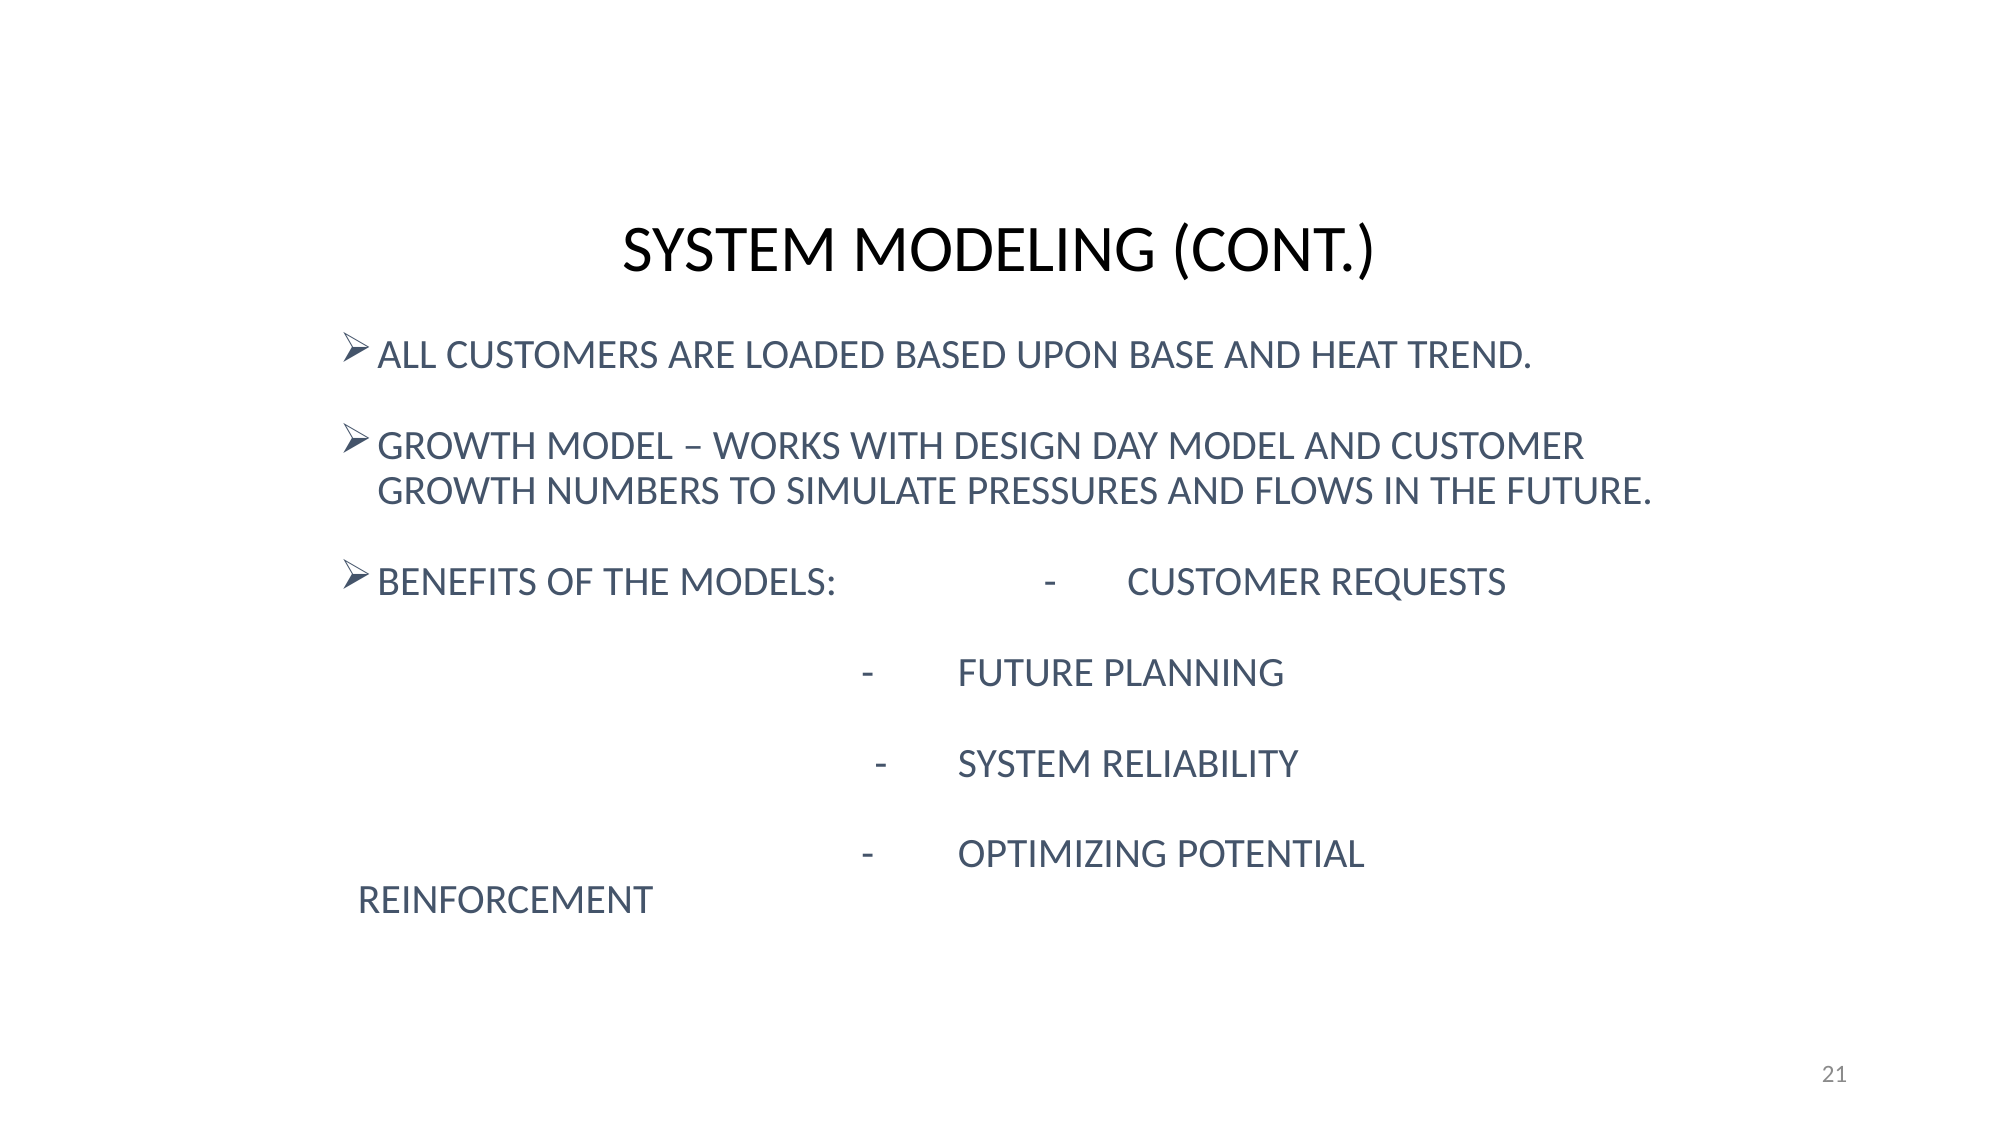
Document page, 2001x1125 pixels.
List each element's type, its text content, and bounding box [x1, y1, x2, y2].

title System Modeling (cont.) [324, 187, 1675, 313]
slide_number 21 [1412, 1042, 1863, 1103]
list All customers are loaded based upon base and heat trend. Growth model – works with design day model and customer growth numbers to simulate pressures and flows in the future. Benefits of the models: - customer requests - future planning - system reliability - optimizing potential reinforcement [324, 324, 1675, 1079]
